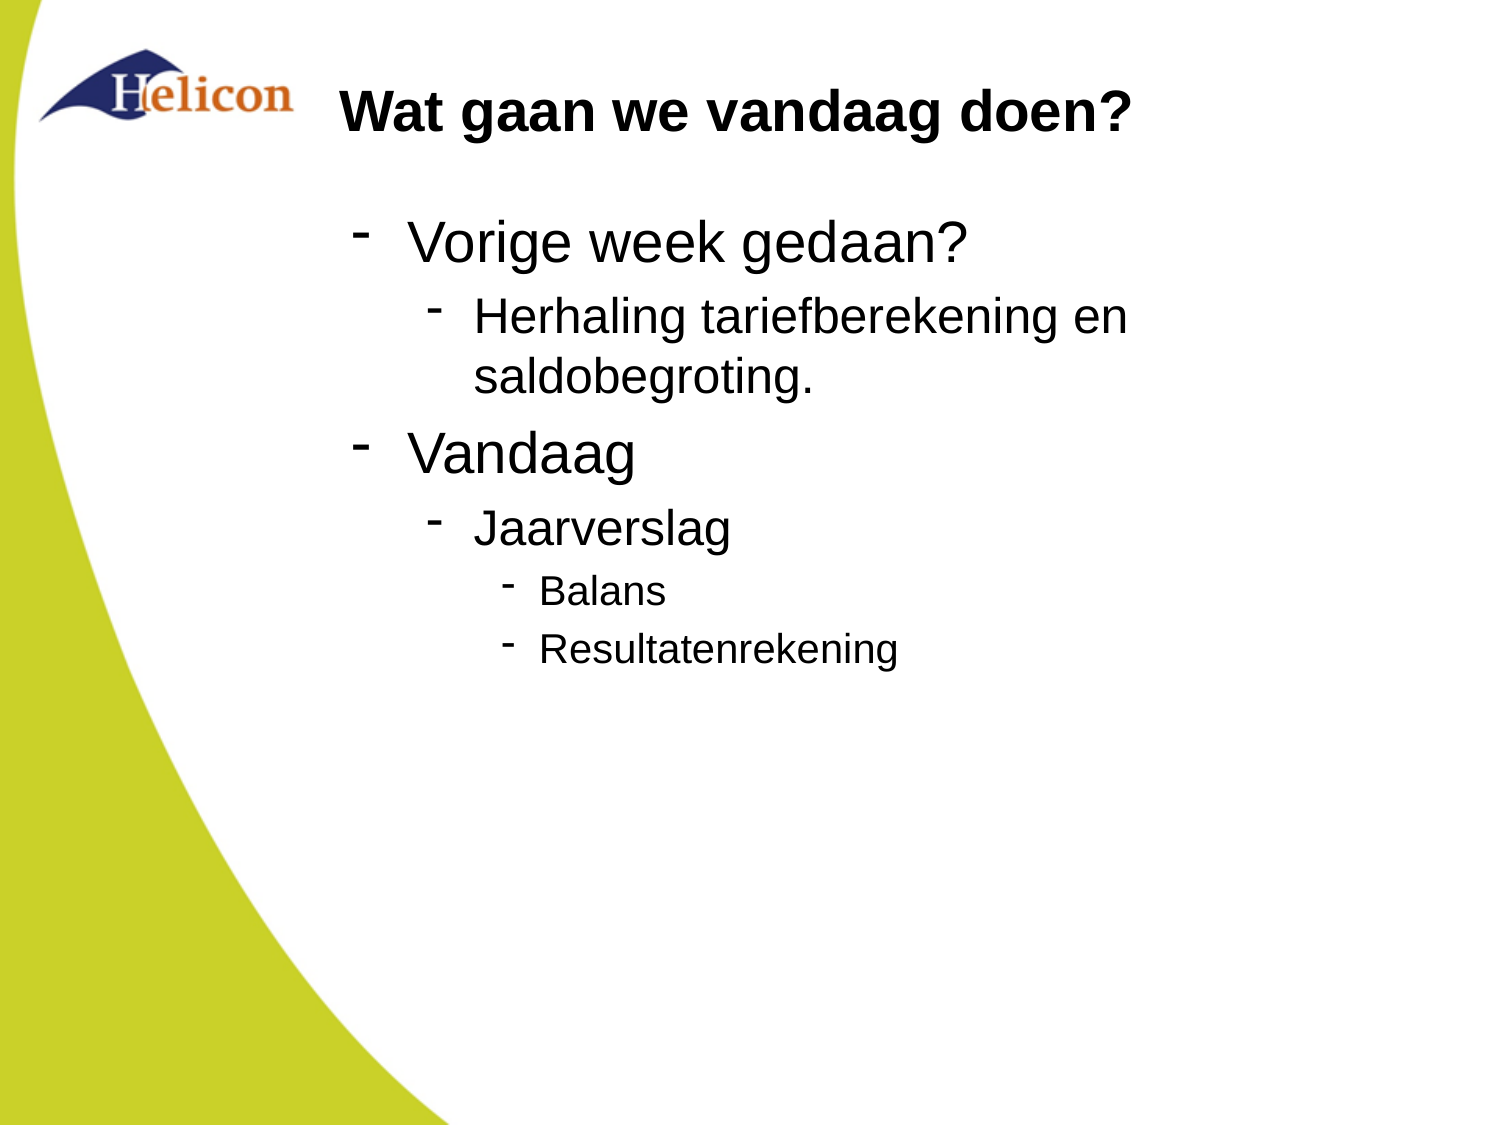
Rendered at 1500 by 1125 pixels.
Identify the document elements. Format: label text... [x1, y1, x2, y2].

title Wat gaan we vandaag doen? [324, 54, 1415, 161]
picture [0, 0, 1500, 1125]
list Vorige week gedaan? Herhaling tariefberekening en saldobegroting. Vandaag Jaarverslag Balans Resultatenrekening [336, 196, 1425, 1005]
